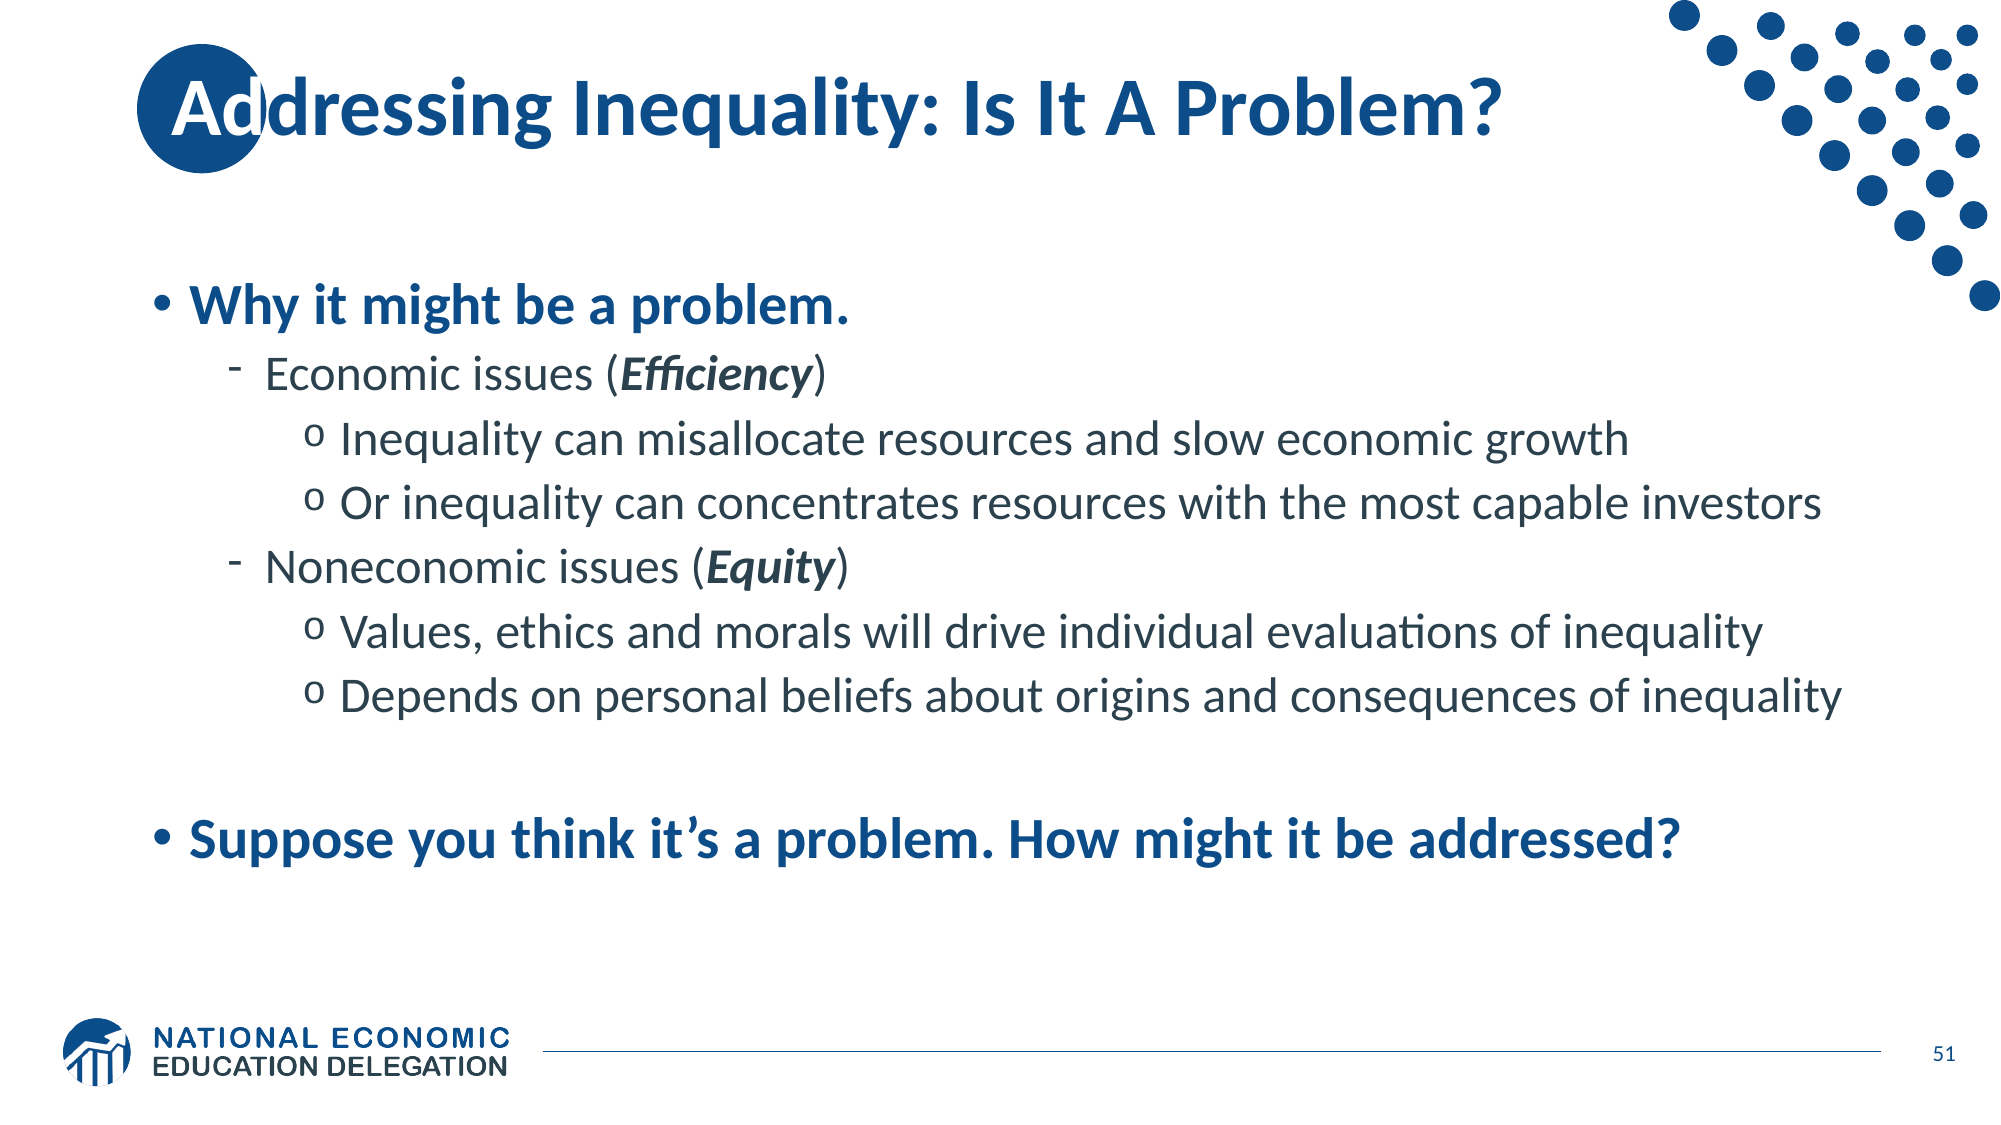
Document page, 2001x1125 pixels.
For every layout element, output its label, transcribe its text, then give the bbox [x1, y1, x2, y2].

picture [55, 1013, 520, 1091]
title Addressing Inequality: Is It A Problem? [137, 0, 1863, 218]
slide_number 51 [1521, 1022, 1972, 1082]
list Why it might be a problem. Economic issues (Efficiency) Inequality can misallocate resources and slow economic growth Or inequality can concentrates resources with the most capable investors Noneconomic issues (Equity) Values, ethics and morals will drive individual evaluations of inequality Depends on personal beliefs about origins and consequences of inequality Suppose you think it’s a problem. How might it be addressed? [137, 257, 1863, 972]
